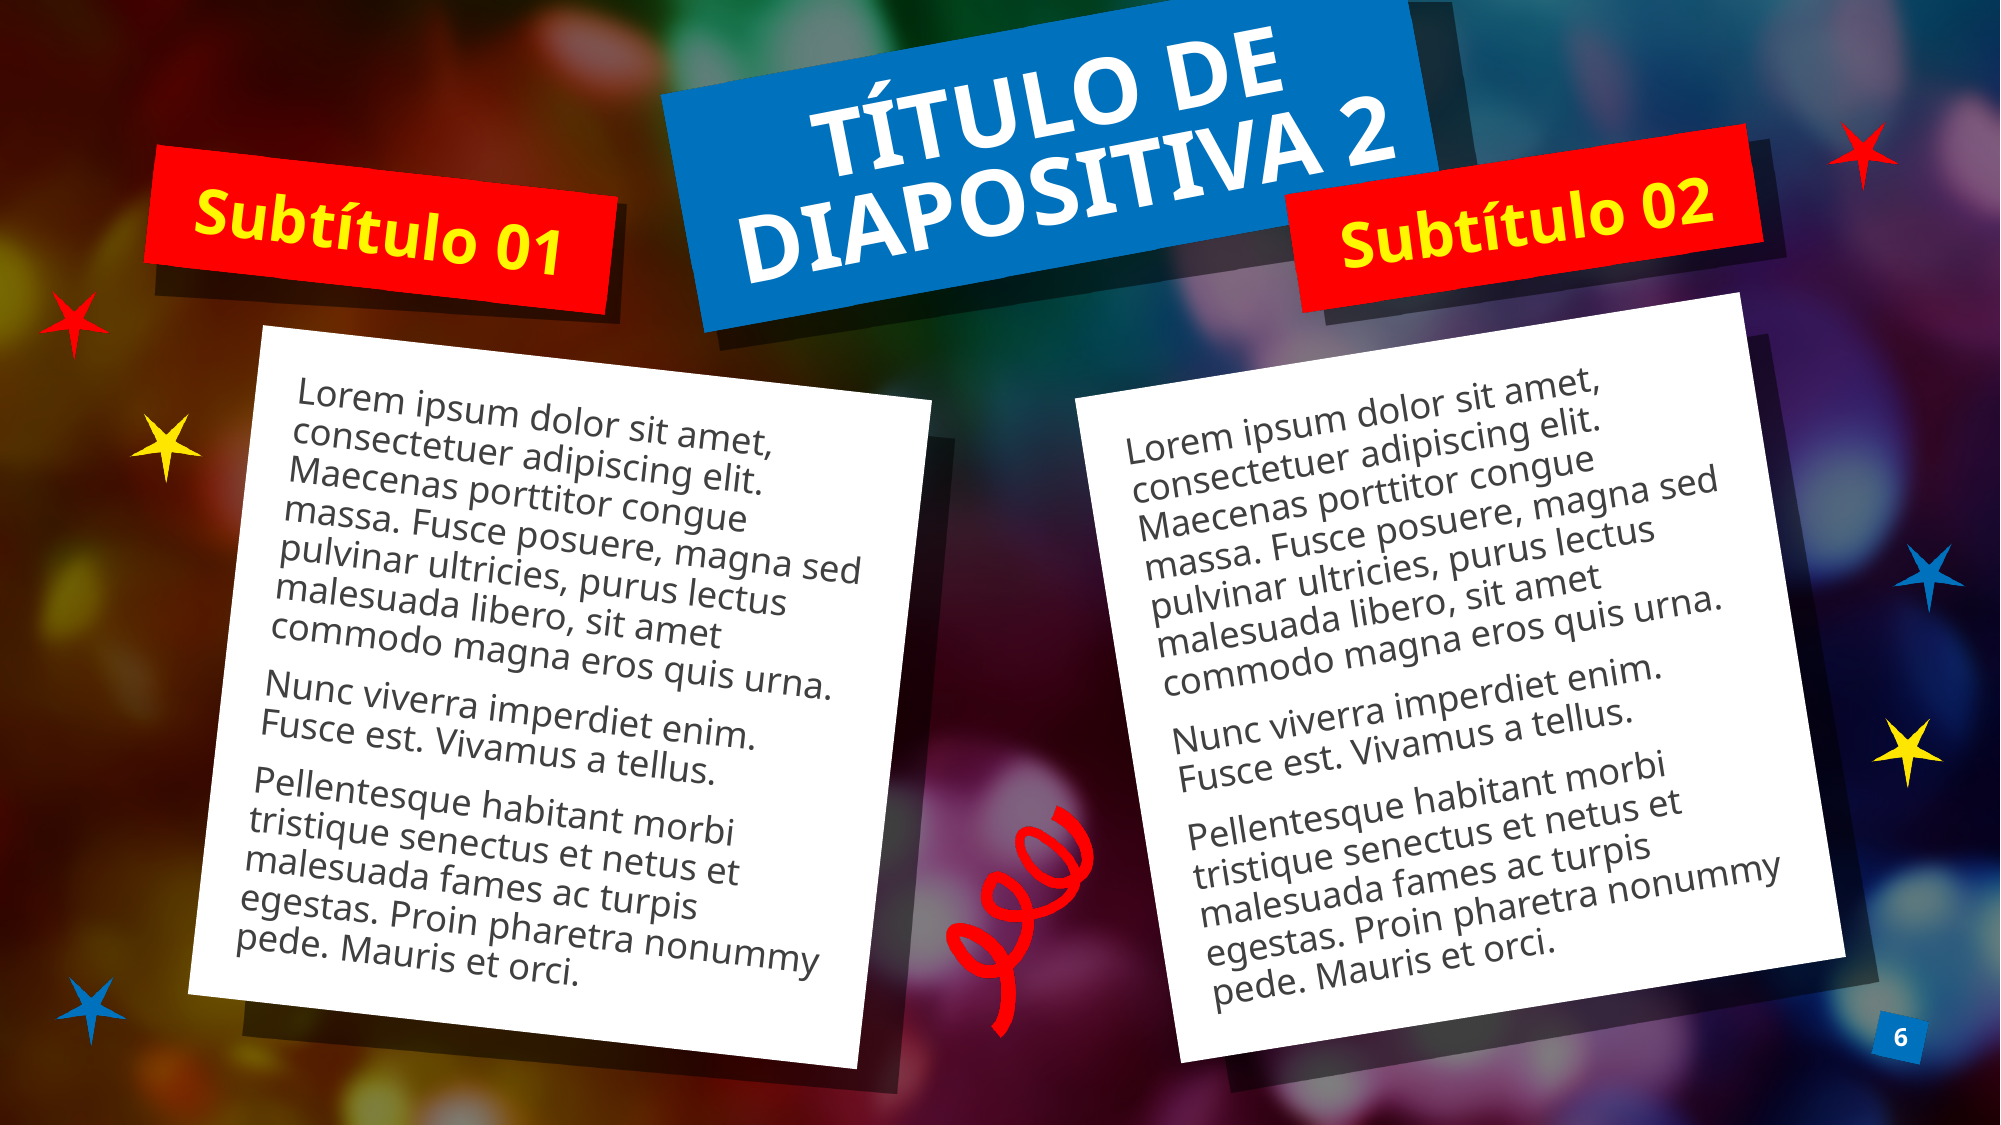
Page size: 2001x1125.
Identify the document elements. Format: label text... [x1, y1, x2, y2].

picture [0, 0, 2000, 1125]
title TÍTULO DE DIAPOSITIVA 2 [661, 0, 1455, 333]
list Lorem ipsum dolor sit amet, consectetuer adipiscing elit. Maecenas porttitor congue massa. Fusce posuere, magna sed pulvinar ultricies, purus lectus malesuada libero, sit amet commodo magna eros quis urna. Nunc viverra imperdiet enim. Fusce est. Vivamus a tellus. Pellentesque habitant morbi tristique senectus et netus et malesuada fames ac turpis egestas. Proin pharetra nonummy pede. Mauris et orci. [187, 325, 933, 1070]
list Subtítulo 02 [1290, 153, 1766, 315]
list Subtítulo 01 [142, 165, 617, 322]
list Lorem ipsum dolor sit amet, consectetuer adipiscing elit. Maecenas porttitor congue massa. Fusce posuere, magna sed pulvinar ultricies, purus lectus malesuada libero, sit amet commodo magna eros quis urna. Nunc viverra imperdiet enim. Fusce est. Vivamus a tellus. Pellentesque habitant morbi tristique senectus et netus et malesuada fames ac turpis egestas. Proin pharetra nonummy pede. Mauris et orci. [1074, 292, 1846, 1064]
slide_number 6 [1866, 1008, 1936, 1069]
